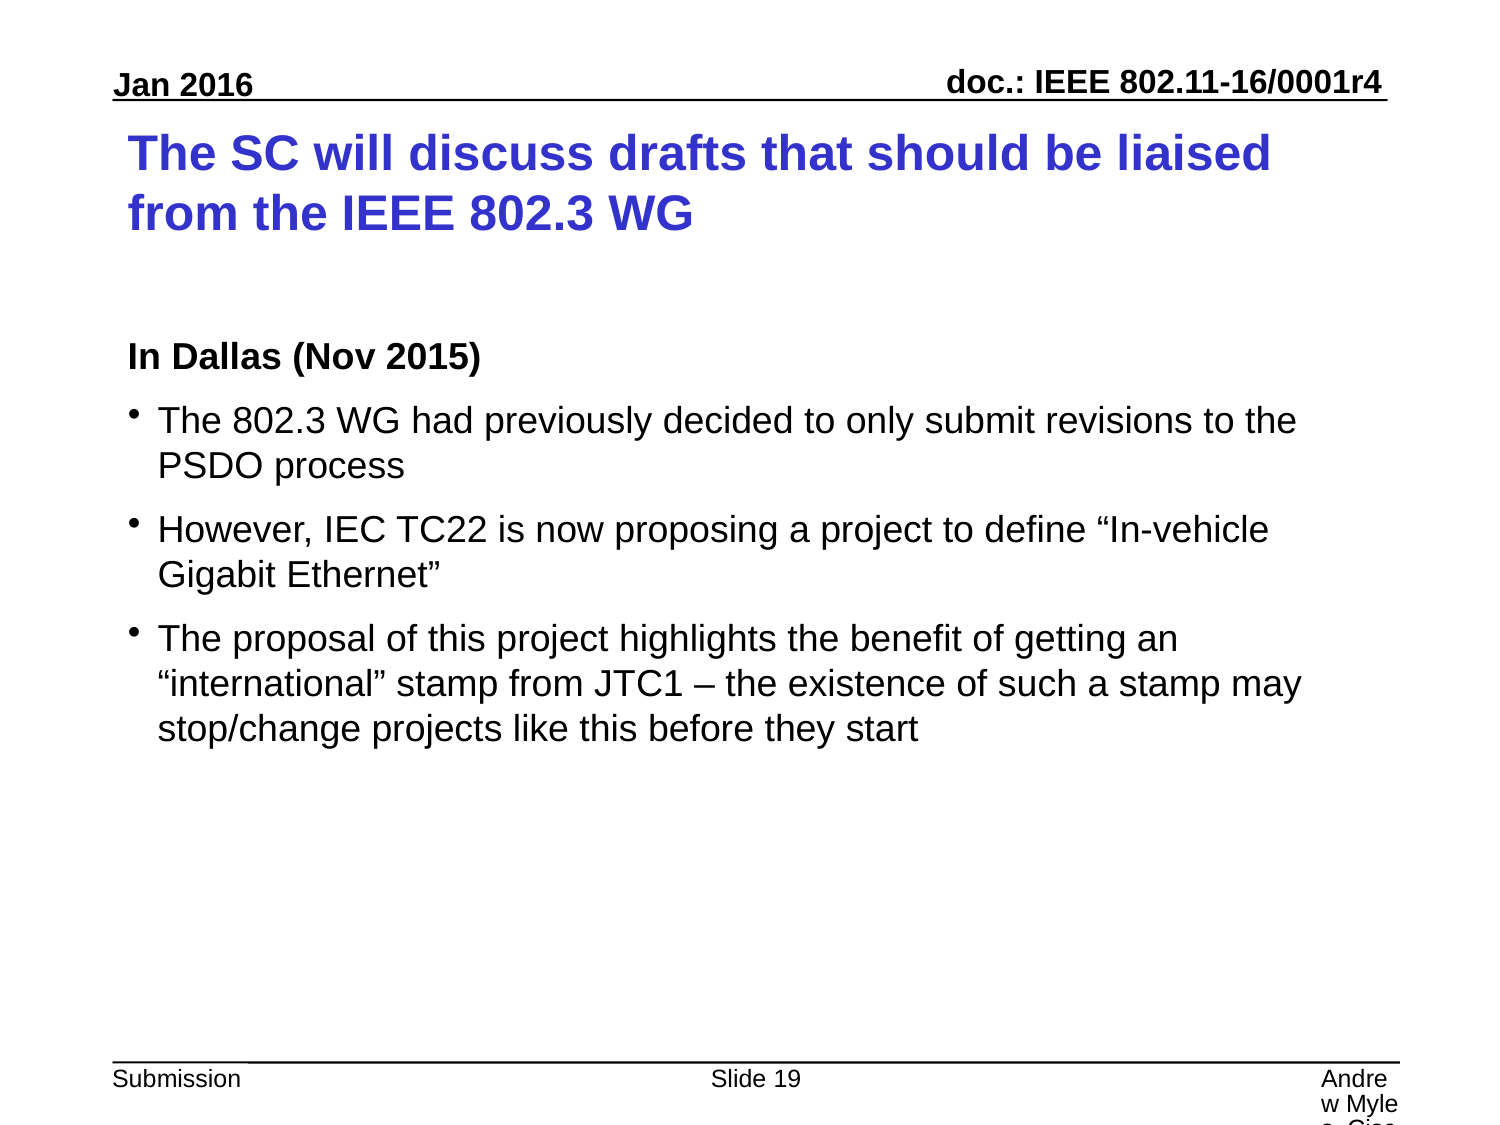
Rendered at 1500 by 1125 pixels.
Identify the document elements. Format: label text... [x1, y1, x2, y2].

footer Andrew Myles, Cisco [1320, 1061, 1402, 1093]
title The SC will discuss drafts that should be liaised from the IEEE 802.3 WG [112, 112, 1388, 288]
slide_number Slide 19 [709, 1061, 803, 1093]
list In Dallas (Nov 2015) The 802.3 WG had previously decided to only submit revisions to the PSDO process However, IEC TC22 is now proposing a project to define “In-vehicle Gigabit Ethernet” The proposal of this project highlights the benefit of getting an “international” stamp from JTC1 – the existence of such a stamp may stop/change projects like this before they start [112, 324, 1388, 1000]
